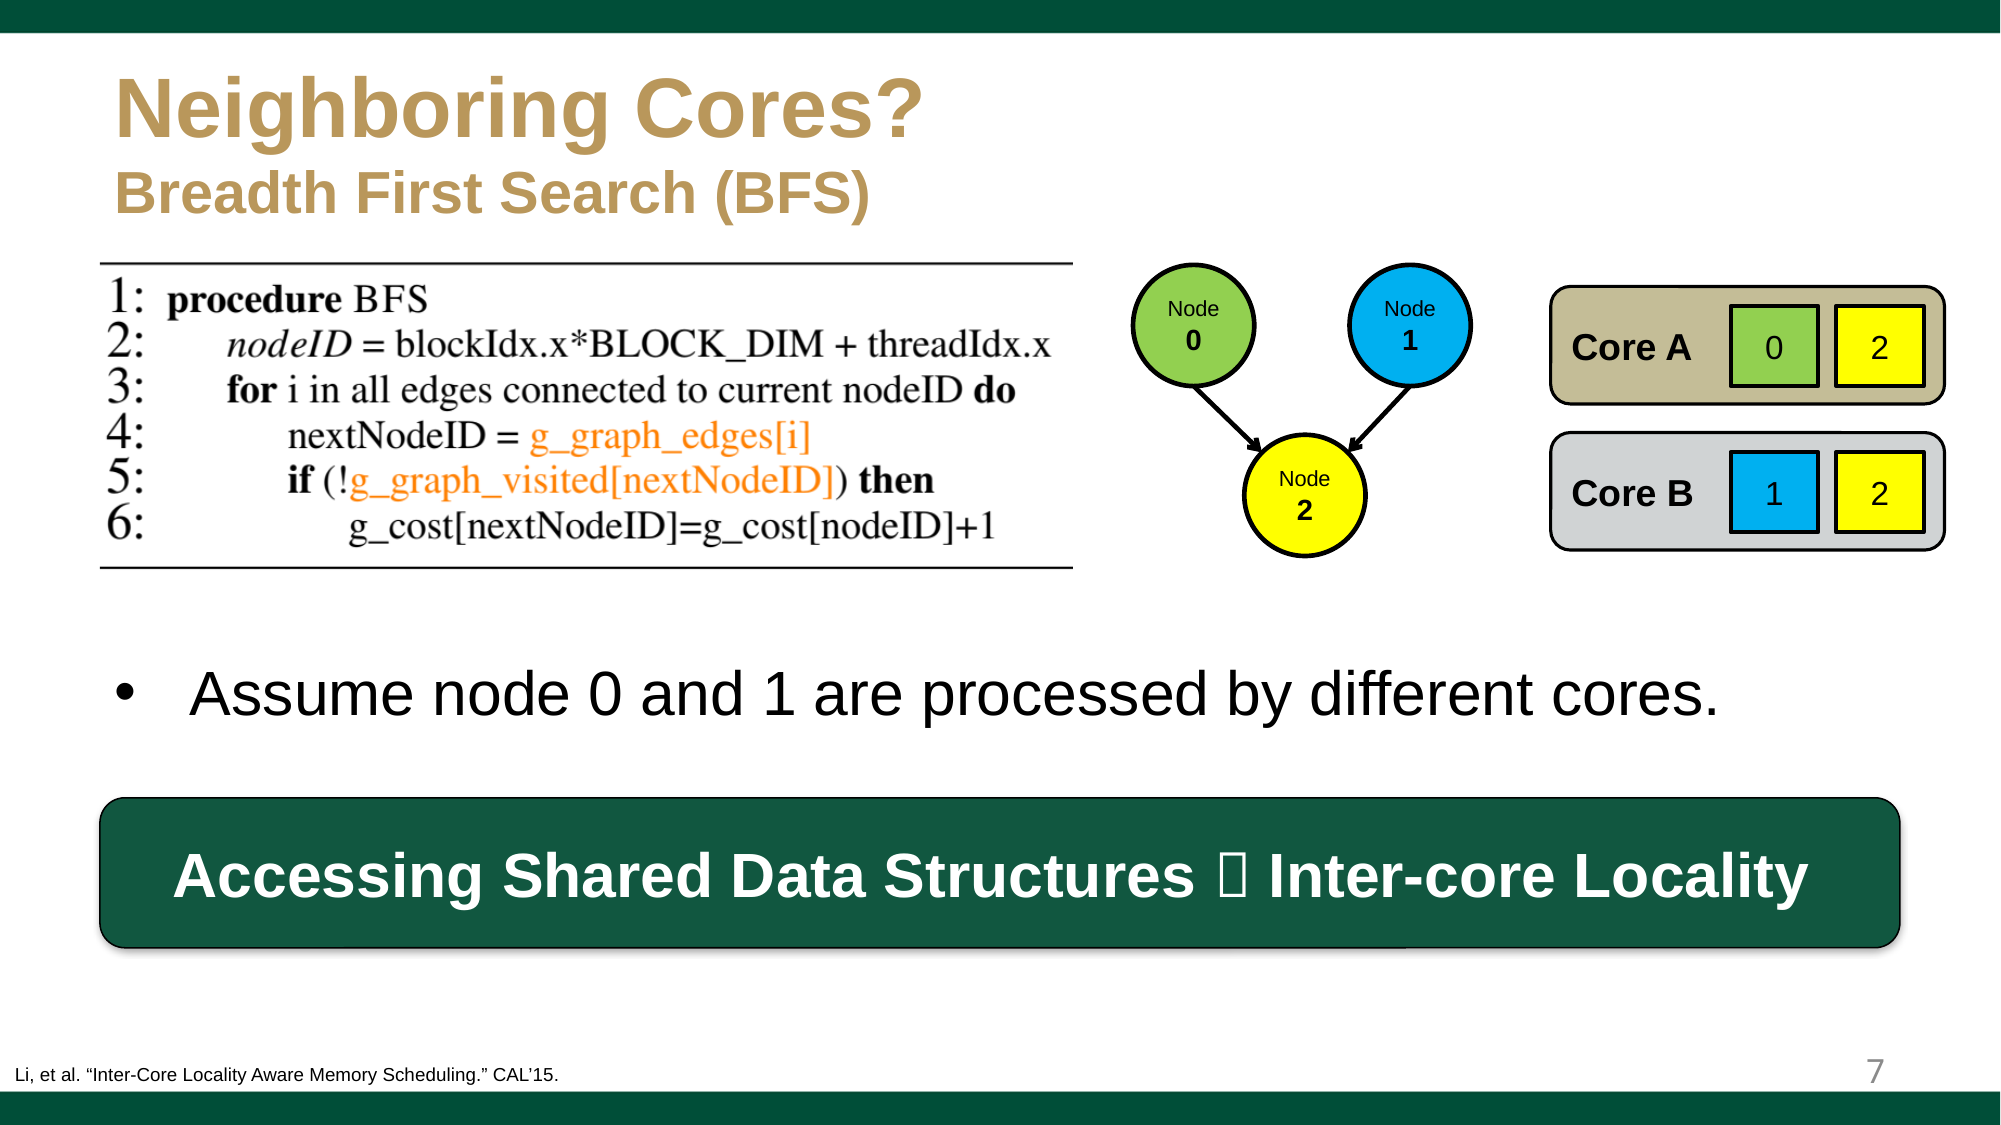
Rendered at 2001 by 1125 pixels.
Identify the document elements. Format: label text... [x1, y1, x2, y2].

text_box Li, et al. “Inter-Core Locality Aware Memory Scheduling.” CAL’15. [0, 1054, 1273, 1093]
text_box Node 1 [1347, 262, 1473, 389]
slide_number 7 [1433, 1042, 1900, 1103]
text_box Core B [1548, 430, 1947, 553]
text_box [1193, 385, 1263, 453]
list Assume node 0 and 1 are processed by different cores. [99, 645, 1900, 763]
picture [0, 0, 2001, 1125]
title Neighboring Cores? Breadth First Search (BFS) [99, 45, 1900, 233]
text_box 2 [1834, 450, 1926, 534]
text_box Node 2 [1242, 432, 1368, 559]
text_box Core A [1548, 284, 1947, 407]
text_box 1 [1729, 450, 1820, 534]
footer [683, 1042, 1317, 1103]
text_box Node 0 [1130, 262, 1257, 389]
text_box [1347, 385, 1411, 453]
text_box 0 [1729, 304, 1820, 388]
text_box Accessing Shared Data Structures  Inter-core Locality [99, 797, 1901, 949]
text_box 2 [1834, 304, 1926, 388]
